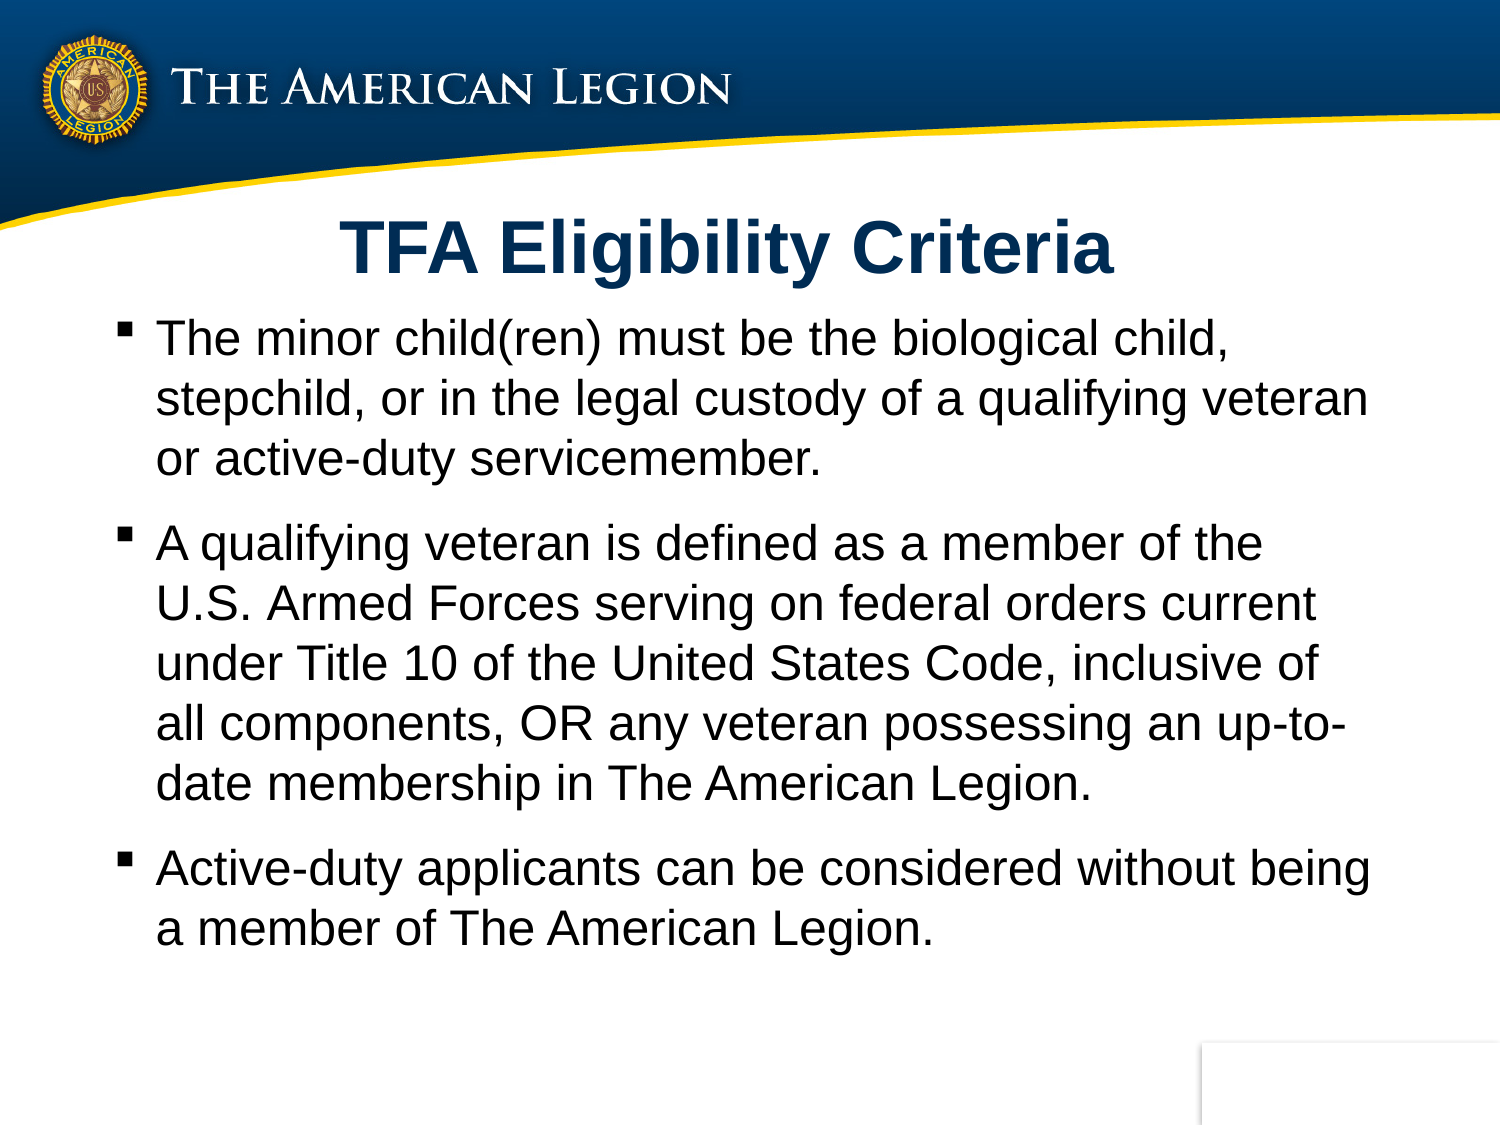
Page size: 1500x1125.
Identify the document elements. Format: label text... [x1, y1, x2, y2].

list The minor child(ren) must be the biological child, stepchild, or in the legal custody of a qualifying veteran or active-duty servicemember. A qualifying veteran is defined as a member of the U.S. Armed Forces serving on federal orders current under Title 10 of the United States Code, inclusive of all components, OR any veteran possessing an up-to-date membership in The American Legion. Active-duty applicants can be considered without being a member of The American Legion. [98, 297, 1395, 1024]
title TFA Eligibility Criteria [139, 189, 1315, 298]
picture [0, 0, 1500, 1125]
